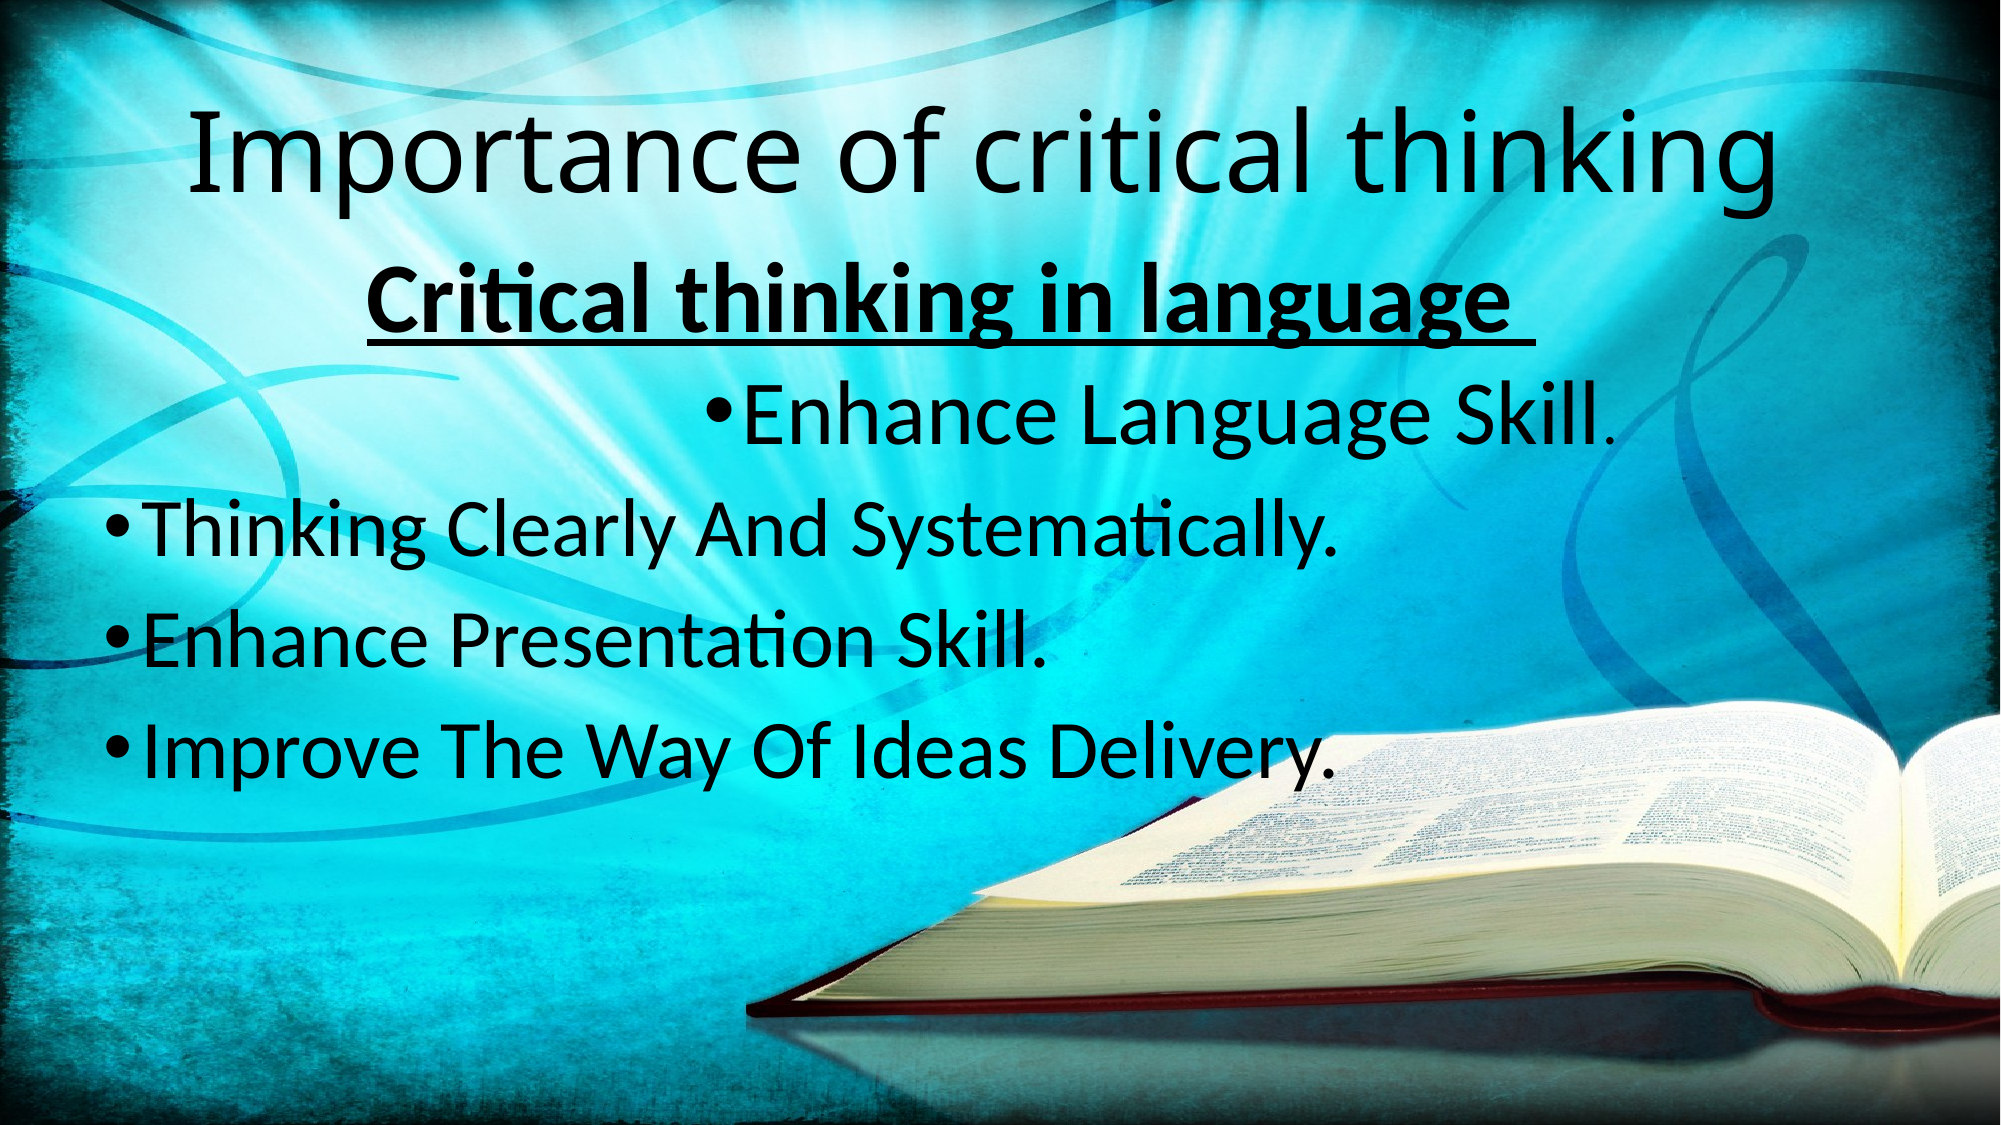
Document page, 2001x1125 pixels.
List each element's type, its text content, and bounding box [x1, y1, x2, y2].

title Importance of critical thinking [137, 47, 1863, 265]
list Critical thinking in language Enhance Language Skill. Thinking Clearly And Systematically. Enhance Presentation Skill. Improve The Way Of Ideas Delivery. [89, 239, 1814, 955]
picture [0, 0, 2001, 1125]
